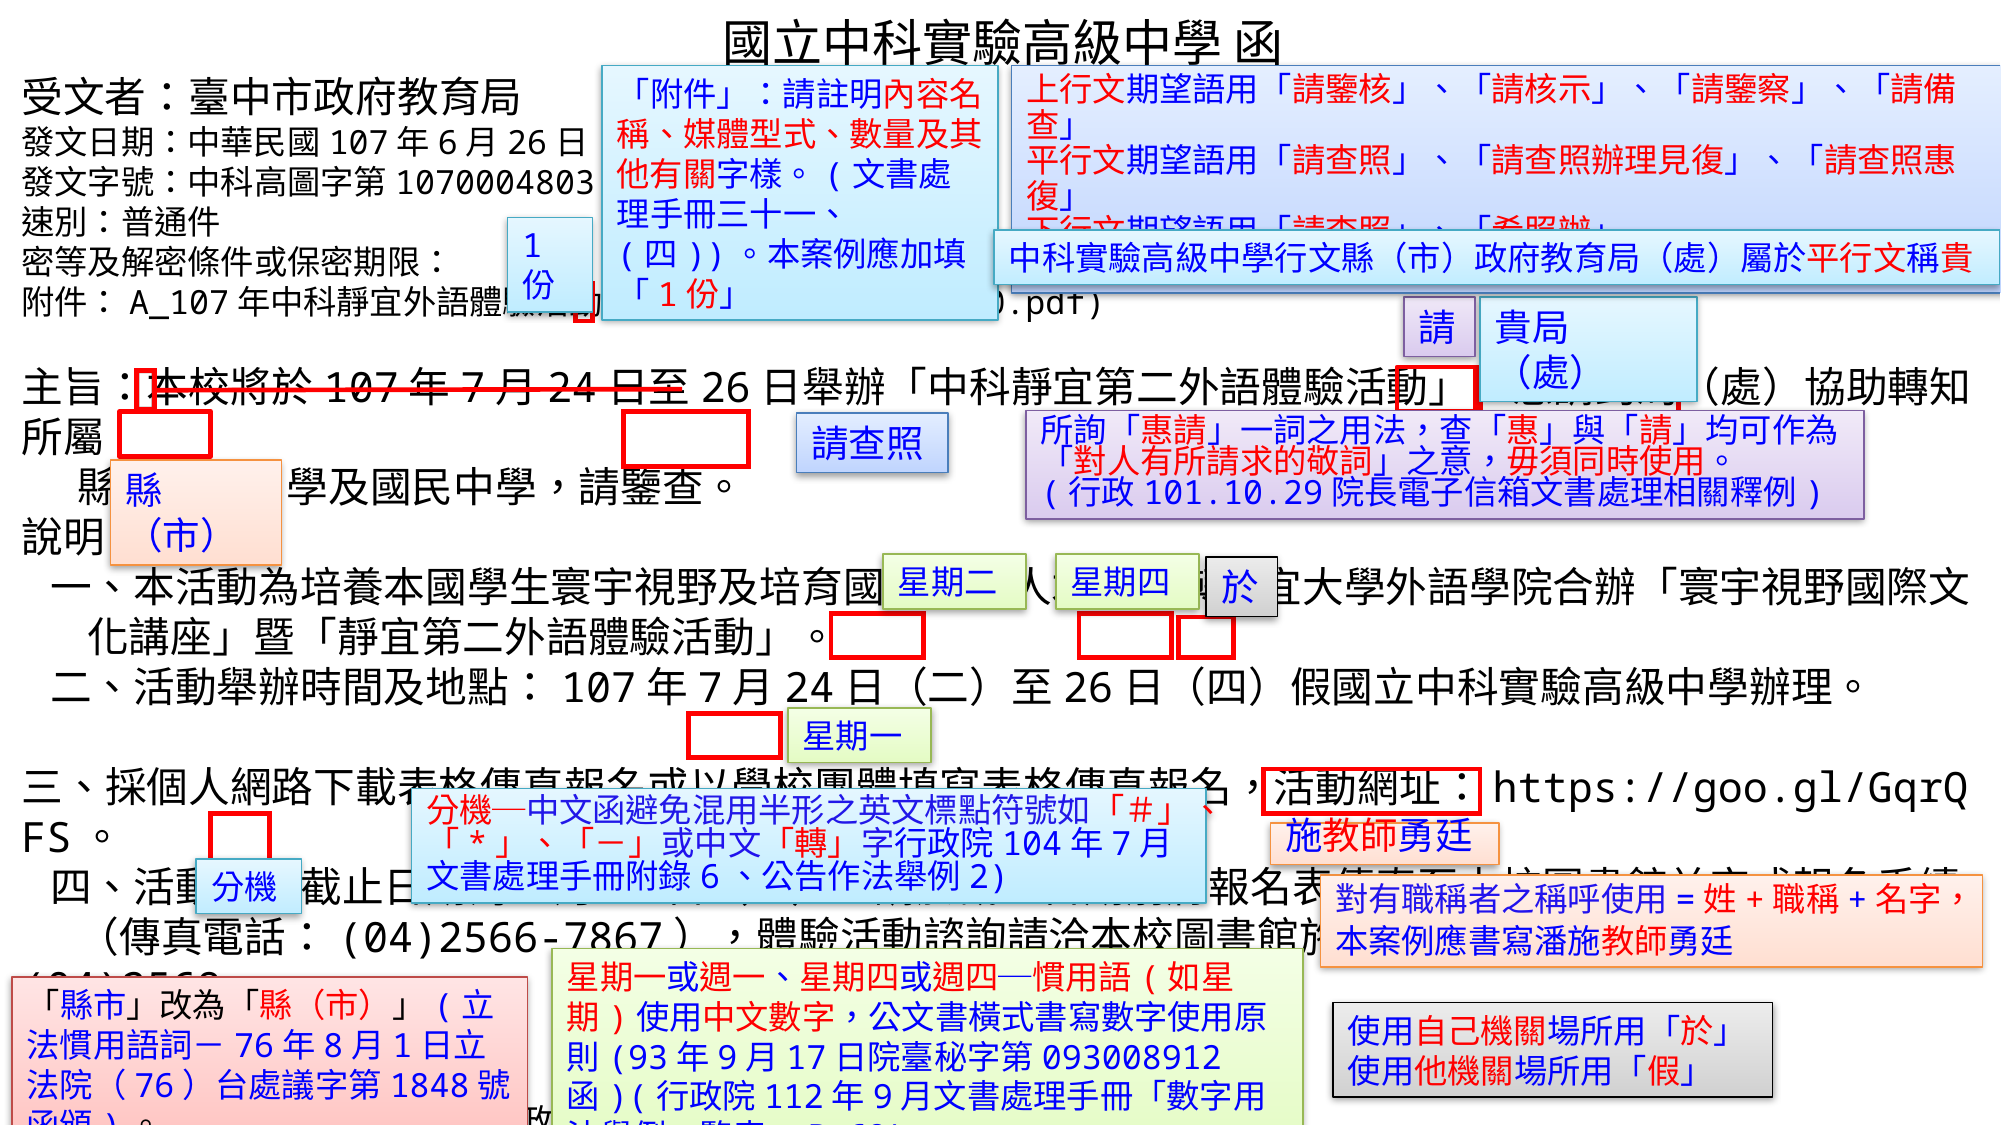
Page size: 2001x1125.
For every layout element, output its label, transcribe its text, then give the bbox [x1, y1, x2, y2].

text_box 中科實驗高級中學行文縣（市）政府教育局（處）屬於平行文稱貴 [993, 229, 2000, 285]
text_box 國立中科實驗高級中學 函 受文者：臺中市政府教育局 發文日期：中華民國107年6月26日 發文字號：中科高圖字第1070004803號 速別：普通件 密等及解密條件或保密期限： 附件：A_107年中科靜宜外語體驗活動 0625(1070004803-0-0.pdf) 主旨：本校將於107年7月24日至26日舉辦「中科靜宜第二外語體驗活動」，惠請鈞局（處）協助轉知所屬 縣市高級中學及國民中學，請鑒查。 說明： 一、本活動為培養本國學生寰宇視野及培育國際行動人才，特與靜宜大學外語學院合辦「寰宇視野國際文 化講座」暨「靜宜第二外語體驗活動」。 二、活動舉辦時間及地點：107年7月24日（二）至26日（四）假國立中科實驗高級中學辦理。 三、採個人網路下載表格傳真報名或以學校團體填寫表格傳真報名，活動網址：https://goo.gl/GqrQFS。 四、活動報名截止日期為7月16日（一），請於截止日期前將報名表傳真至本校圖書館並完成報名手續 （傳真電話：(04)2566-7867），體驗活動諮詢請洽本校圖書館施勇廷教師（聯絡電話：(04)2568- 6850#1700）。 正本：臺中市政府教育局、彰化縣政府教育處、南投縣政府教育處、苗栗縣政府教育處 副本：靜宜大學 [6, 3, 2000, 1125]
text_box [831, 613, 924, 658]
text_box [1178, 617, 1234, 658]
text_box 施教師勇廷 [1270, 822, 1500, 865]
text_box 分機 [195, 858, 302, 914]
text_box 星期一或週一、星期四或週四─慣用語(如星期)使用中文數字，公文書橫式書寫數字使用原則(93年9月17日院臺秘字第093008912函)(行政院112年9月文書處理手冊「數字用法舉例一覧表」P.69) [551, 948, 1304, 1125]
text_box 星期四 [1055, 553, 1200, 610]
text_box [1079, 618, 1172, 658]
text_box [119, 411, 211, 457]
text_box [1263, 769, 1481, 814]
text_box 對有職稱者之稱呼使用=姓+職稱+名字， 本案例應書寫潘施教師勇廷 [1320, 874, 1983, 968]
text_box 使用自己機關場所用「於」 使用他機關場所用「假」 [1332, 1002, 1773, 1098]
text_box 分機─中文函避免混用半形之英文標點符號如「＃」、「*」、「－」或中文「轉」字行政院104年7月文書處理手冊附錄6、公告作法舉例2) [411, 788, 1207, 904]
text_box 請查照 [796, 412, 949, 473]
text_box 縣（市） [110, 459, 282, 566]
text_box 「縣市」改為「縣（市）」(立法慣用語詞－76年8月1日立法院（76）台處議字第1848號函頒)。 [11, 976, 528, 1125]
text_box 所詢「惠請」一詞之用法，查「惠」與「請」均可作為「對人有所請求的敬詞」之意，毋須同時使用。 (行政101.10.29院長電子信箱文書處理相關釋例) [1025, 410, 1865, 520]
text_box [623, 411, 749, 467]
text_box 貴局（處） [1479, 301, 1698, 402]
text_box 1份 [507, 217, 593, 313]
text_box 「附件」：請註明內容名稱、媒體型式、數量及其他有關字樣。(文書處理手冊三十一、(四))。本案例應加填「1份」 [601, 65, 999, 321]
text_box [688, 713, 781, 758]
text_box 上行文期望語用「請鑒核」、「請核示」、「請鑒察」、「請備查」 平行文期望語用「請查照」、「請查照辦理見復」、「請查照惠復」 下行文期望語用「請查照」、「希照辦」 本案例屬對平行文期望語用「請查照」或「請查照辦理見復」 [1011, 65, 2000, 229]
text_box 於 [1205, 556, 1278, 617]
text_box 星期二 [882, 553, 1027, 610]
text_box 請 [1403, 301, 1476, 357]
picture [134, 367, 157, 412]
text_box [210, 813, 270, 856]
text_box 星期一 [787, 707, 932, 763]
text_box [1396, 367, 1475, 408]
